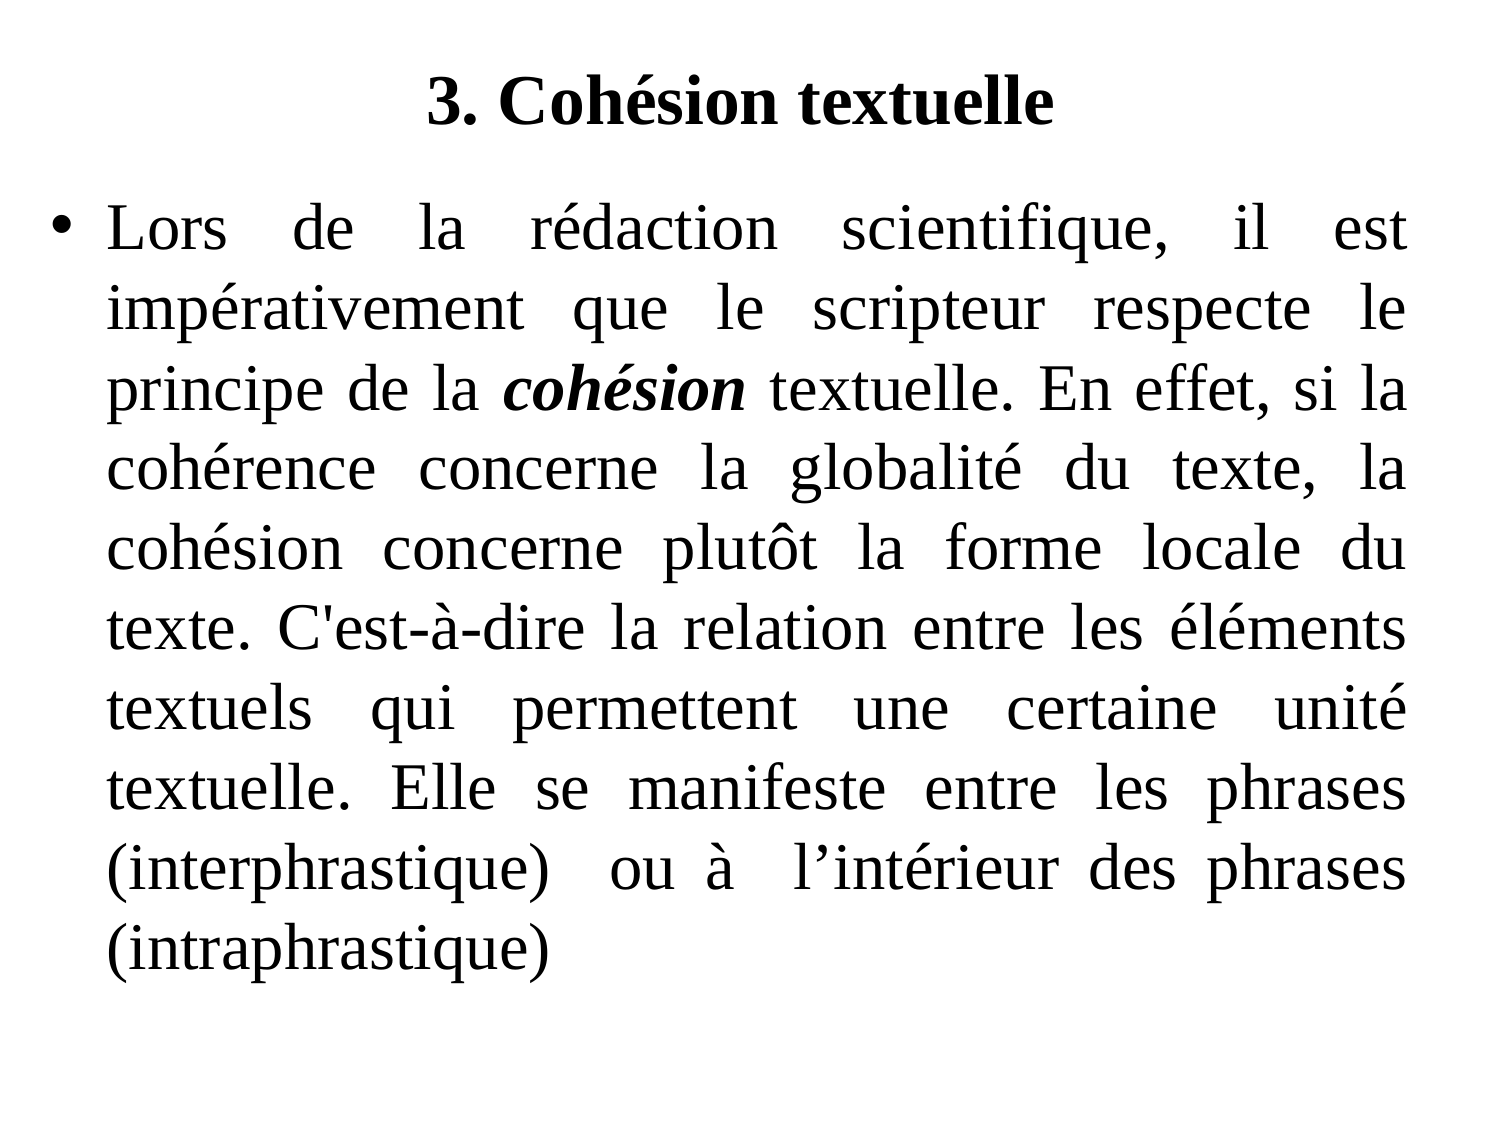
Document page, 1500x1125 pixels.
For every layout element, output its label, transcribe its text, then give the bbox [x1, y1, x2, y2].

list Lors de la rédaction scientifique, il est impérativement que le scripteur respecte le principe de la cohésion textuelle. En effet, si la cohérence concerne la globalité du texte, la cohésion concerne plutôt la forme locale du texte. C'est-à-dire la relation entre les éléments textuels qui permettent une certaine unité textuelle. Elle se manifeste entre les phrases (interphrastique) ou à l’intérieur des phrases (intraphrastique) [35, 175, 1425, 1090]
title 3. Cohésion textuelle [75, 45, 1425, 175]
